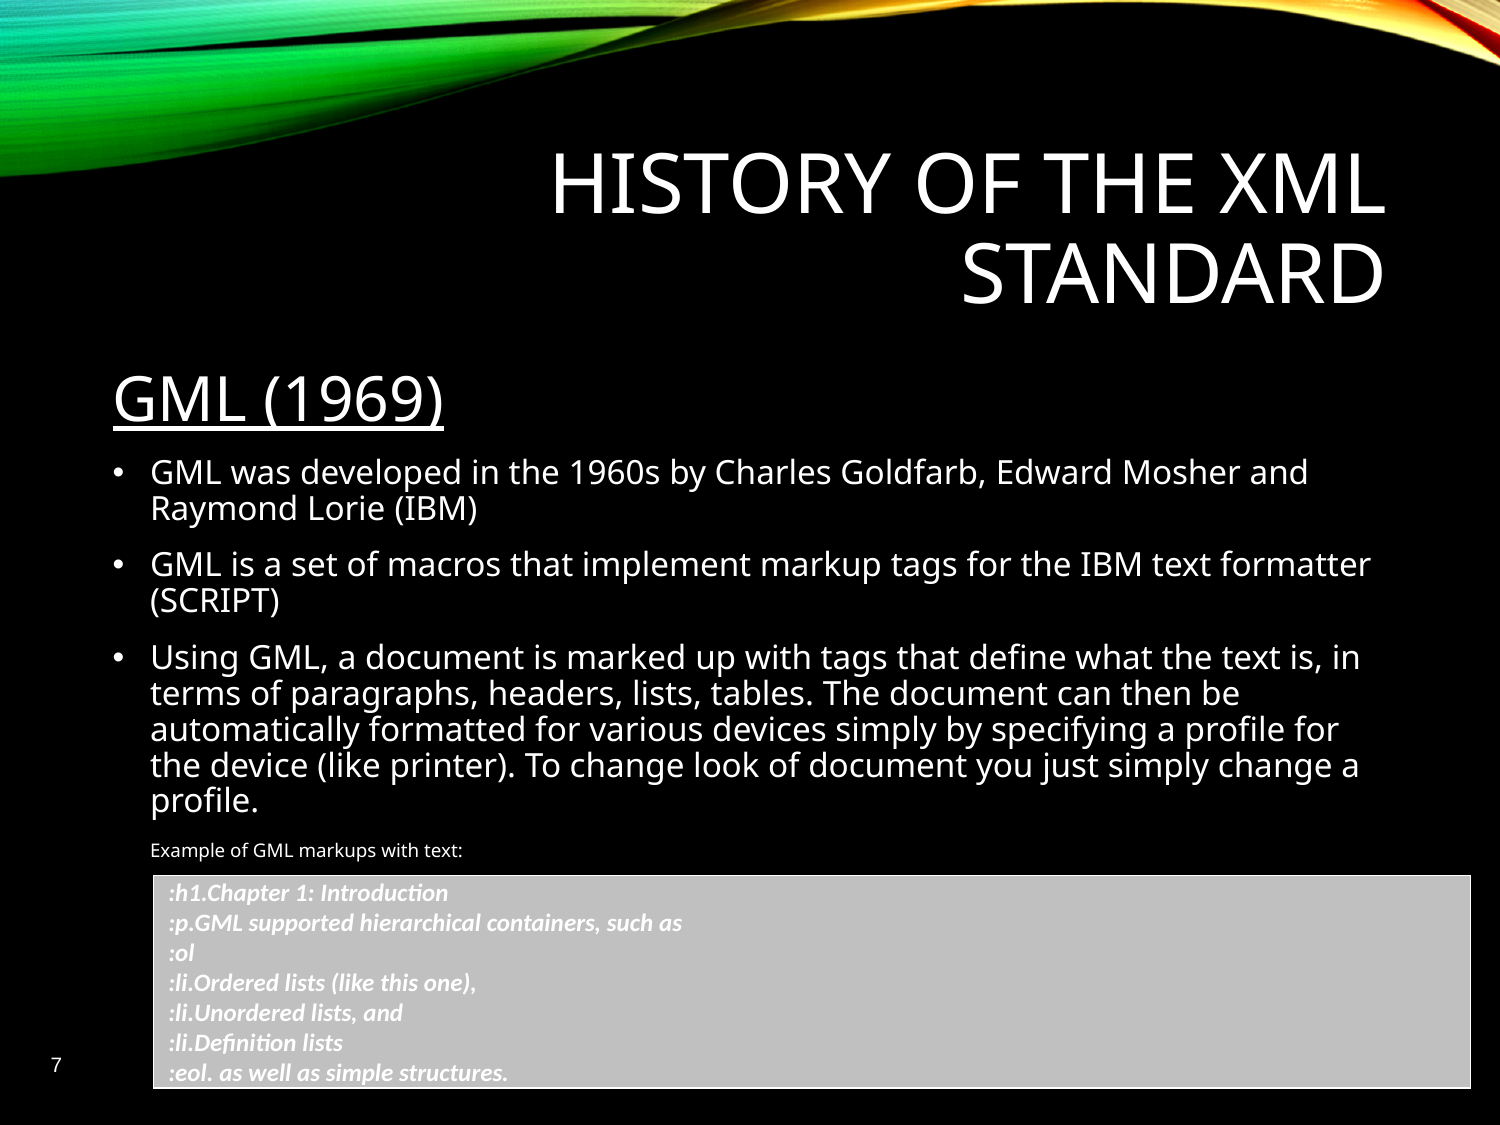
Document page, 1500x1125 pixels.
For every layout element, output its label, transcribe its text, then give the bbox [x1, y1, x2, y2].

text_box :h1.Chapter 1: Introduction :p.GML supported hierarchical containers, such as :ol :li.Ordered lists (like this one), :li.Unordered lists, and :li.Definition lists :eol. as well as simple structures. [153, 875, 1471, 1088]
title History of the XML Standard [356, 125, 1403, 338]
text_box 7 [0, 1033, 77, 1094]
picture [0, 0, 1500, 178]
list GML (1969) GML was developed in the 1960s by Charles Goldfarb, Edward Mosher and Raymond Lorie (IBM) GML is a set of macros that implement markup tags for the IBM text formatter (SCRIPT) Using GML, a document is marked up with tags that define what the text is, in terms of paragraphs, headers, lists, tables. The document can then be automatically formatted for various devices simply by specifying a profile for the device (like printer). To change look of document you just simply change a profile. Example of GML markups with text: [97, 360, 1403, 1028]
